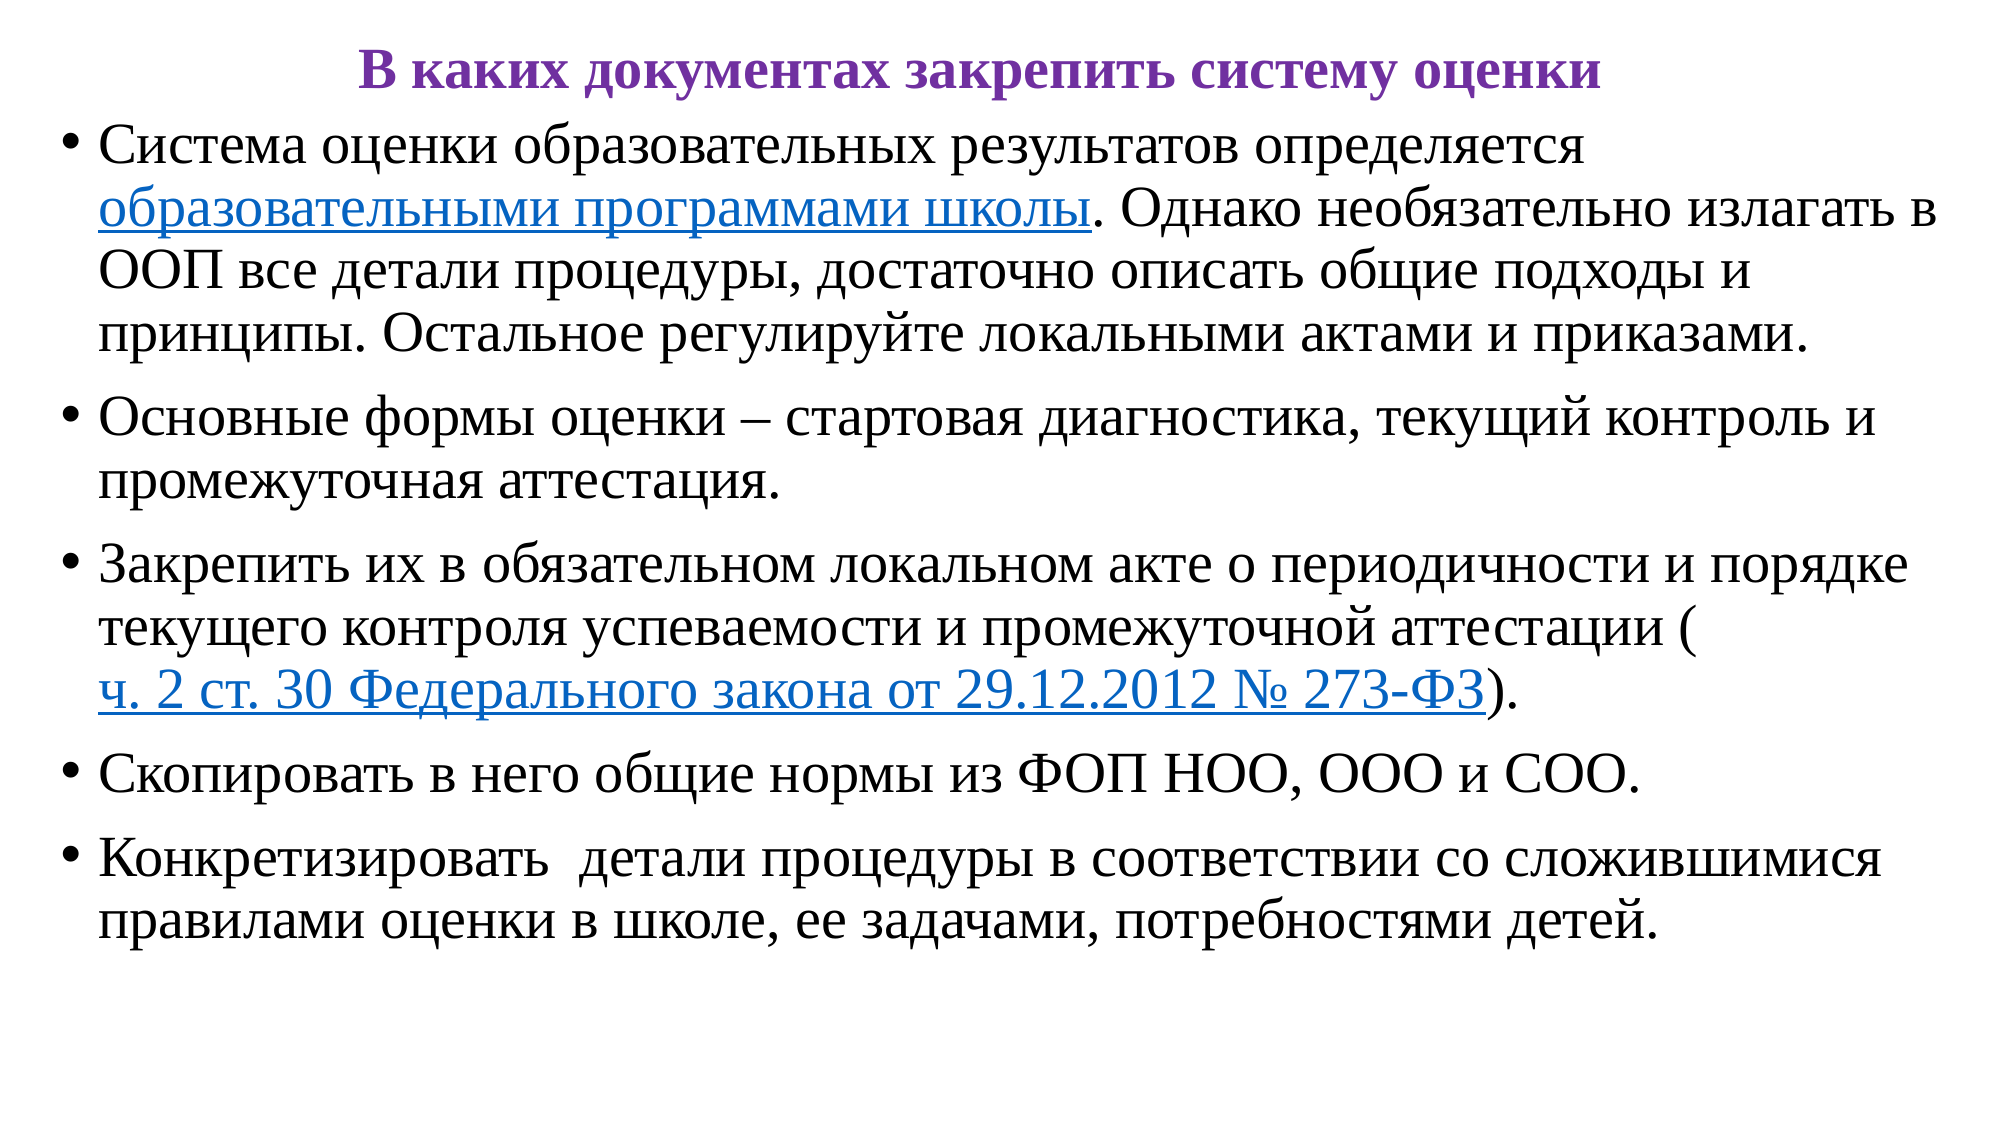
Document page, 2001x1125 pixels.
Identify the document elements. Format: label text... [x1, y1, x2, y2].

list Система оценки образовательных результатов определяется образовательными программами школы. Однако необязательно излагать в ООП все детали процедуры, достаточно описать общие подходы и принципы. Остальное регулируйте локальными актами и приказами. Основные формы оценки – стартовая диагностика, текущий контроль и промежуточная аттестация. Закрепить их в обязательном локальном акте о периодичности и порядке текущего контроля успеваемости и промежуточной аттестации (ч. 2 ст. 30 Федерального закона от 29.12.2012 № 273-ФЗ). Скопировать в него общие нормы из ФОП НОО, ООО и СОО. Конкретизировать детали процедуры в соответствии со сложившимися правилами оценки в школе, ее задачами, потребностями детей. [45, 105, 1966, 1125]
title В каких документах закрепить систему оценки [117, 15, 1843, 124]
